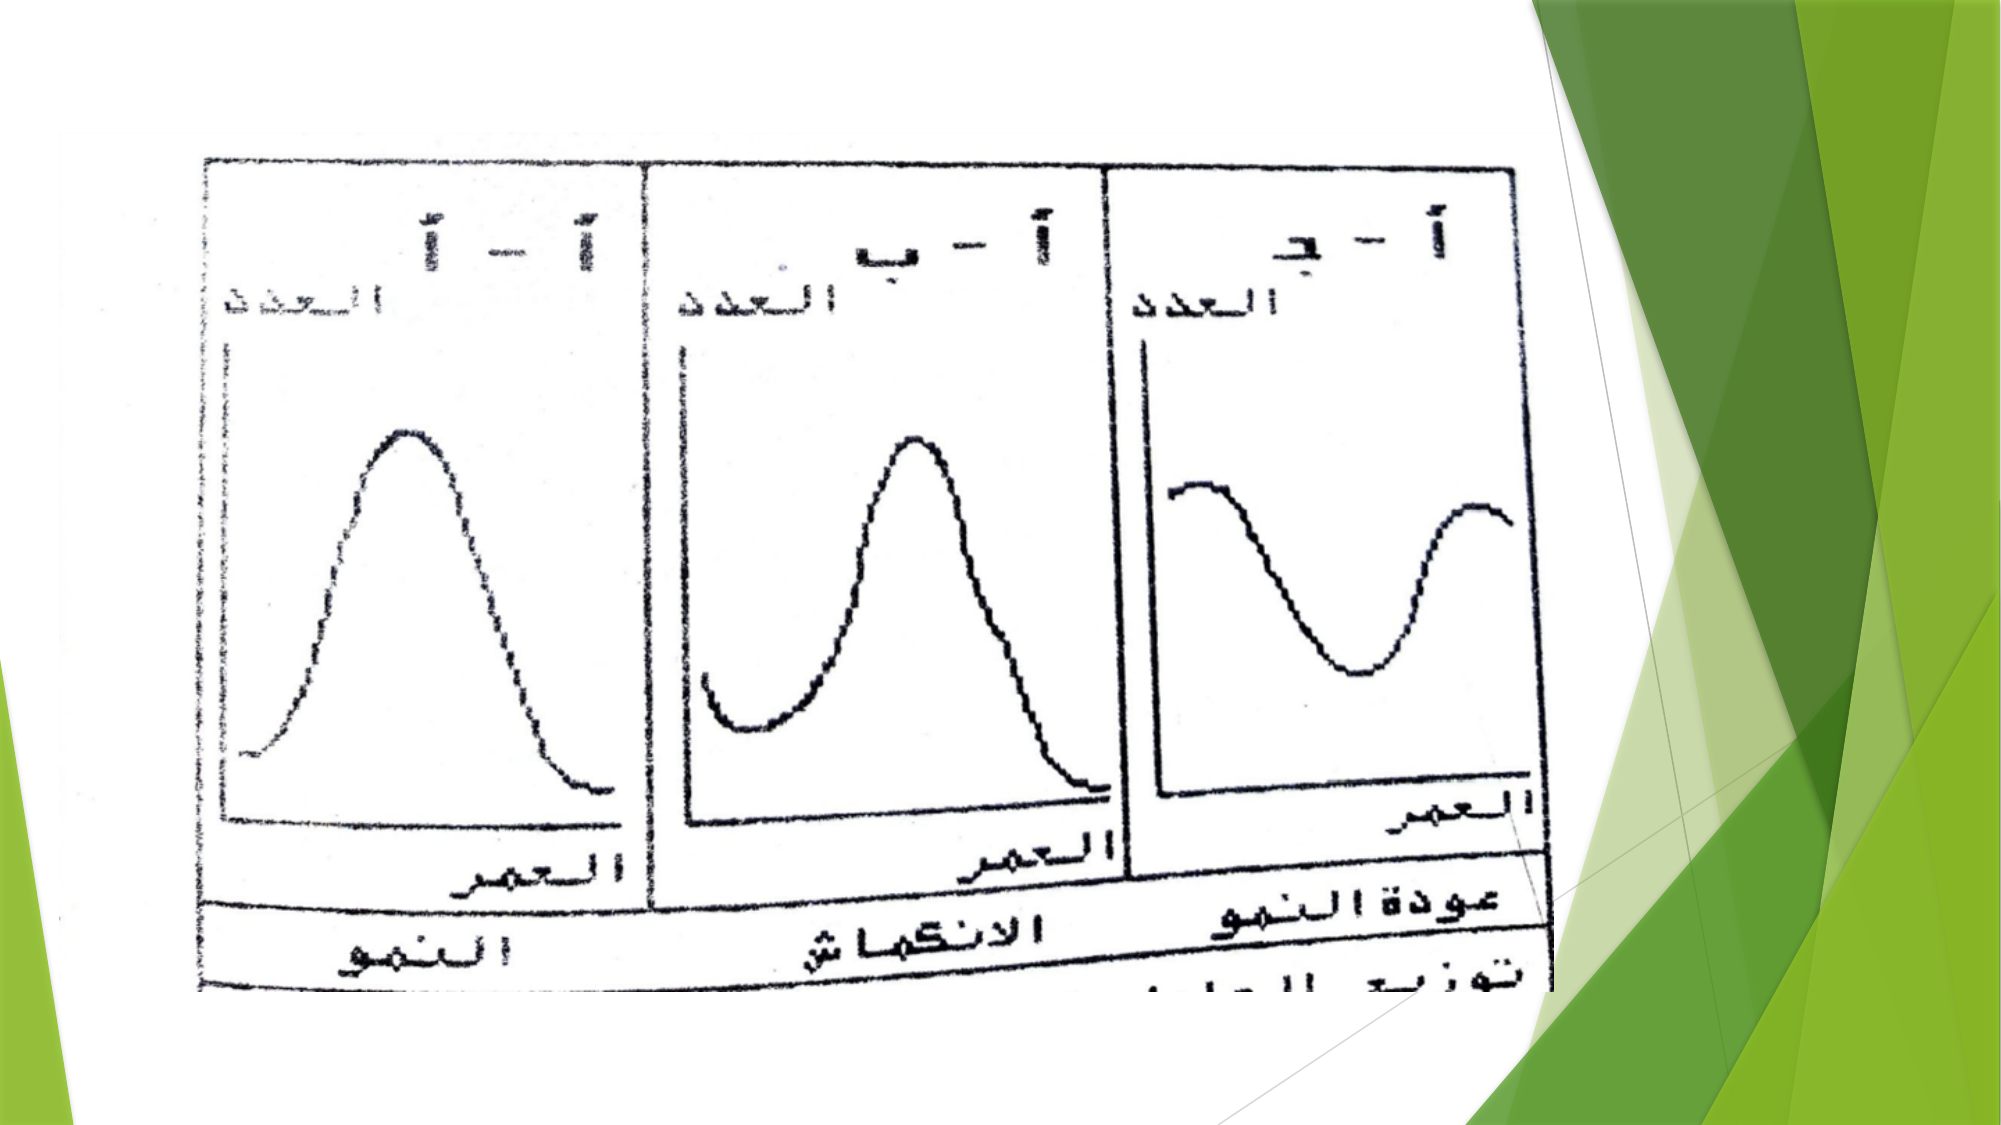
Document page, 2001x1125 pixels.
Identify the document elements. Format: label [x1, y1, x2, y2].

list [58, 132, 1555, 992]
